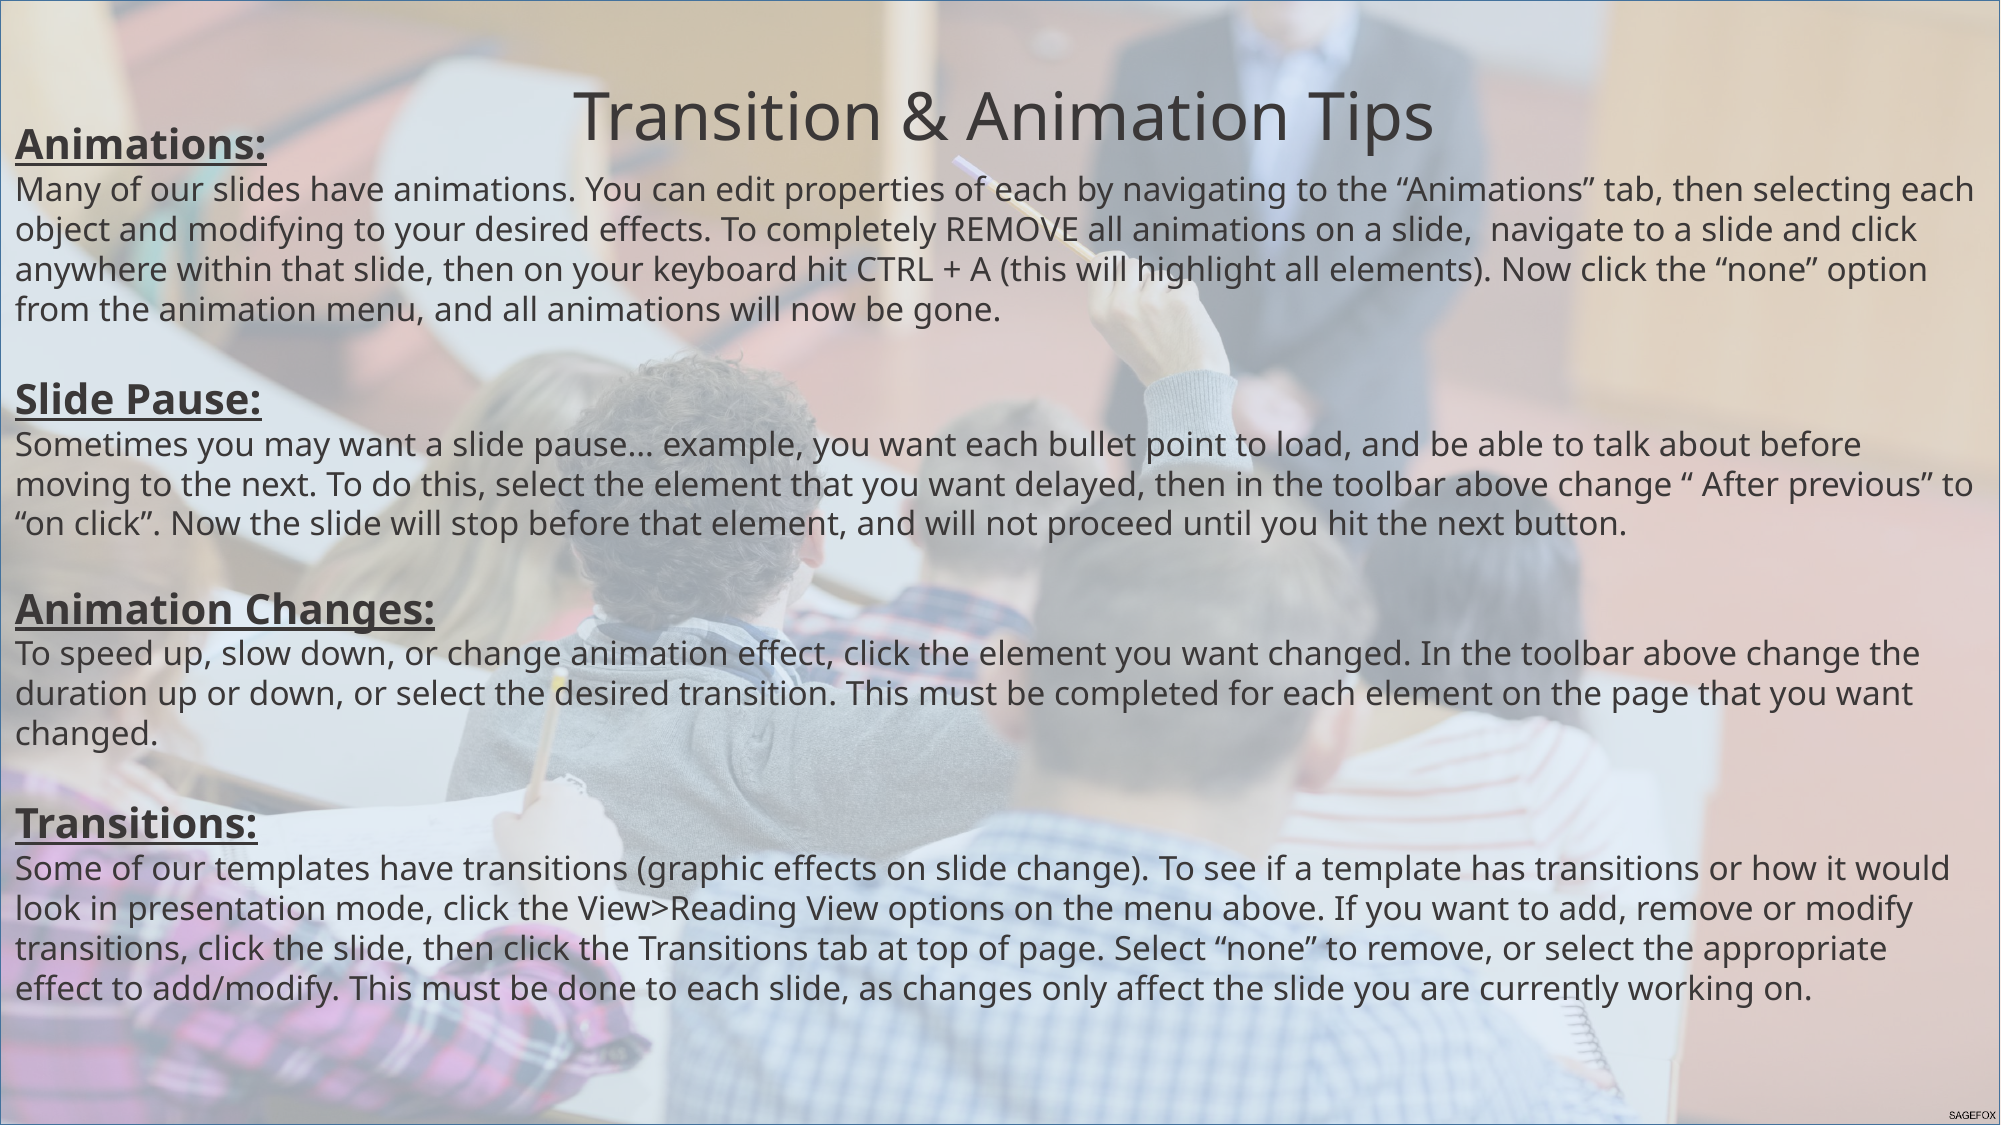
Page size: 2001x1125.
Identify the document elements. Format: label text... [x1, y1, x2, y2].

text_box Animations: Many of our slides have animations. You can edit properties of each by navigating to the “Animations” tab, then selecting each object and modifying to your desired effects. To completely REMOVE all animations on a slide, navigate to a slide and click anywhere within that slide, then on your keyboard hit CTRL + A (this will highlight all elements). Now click the “none” option from the animation menu, and all animations will now be gone. Slide Pause: Sometimes you may want a slide pause… example, you want each bullet point to load, and be able to talk about before moving to the next. To do this, select the element that you want delayed, then in the toolbar above change “ After previous” to “on click”. Now the slide will stop before that element, and will not proceed until you hit the next button. Animation Changes: To speed up, slow down, or change animation effect, click the element you want changed. In the toolbar above change the duration up or down, or select the desired transition. This must be completed for each element on the page that you want changed. Transitions: Some of our templates have transitions (graphic effects on slide change). To see if a template has transitions or how it would look in presentation mode, click the View>Reading View options on the menu above. If you want to add, remove or modify transitions, click the slide, then click the Transitions tab at top of page. Select “none” to remove, or select the appropriate effect to add/modify. This must be done to each slide, as changes only affect the slide you are currently working on. [0, 0, 2000, 1125]
title Transition & Animation Tips [477, 59, 1532, 177]
